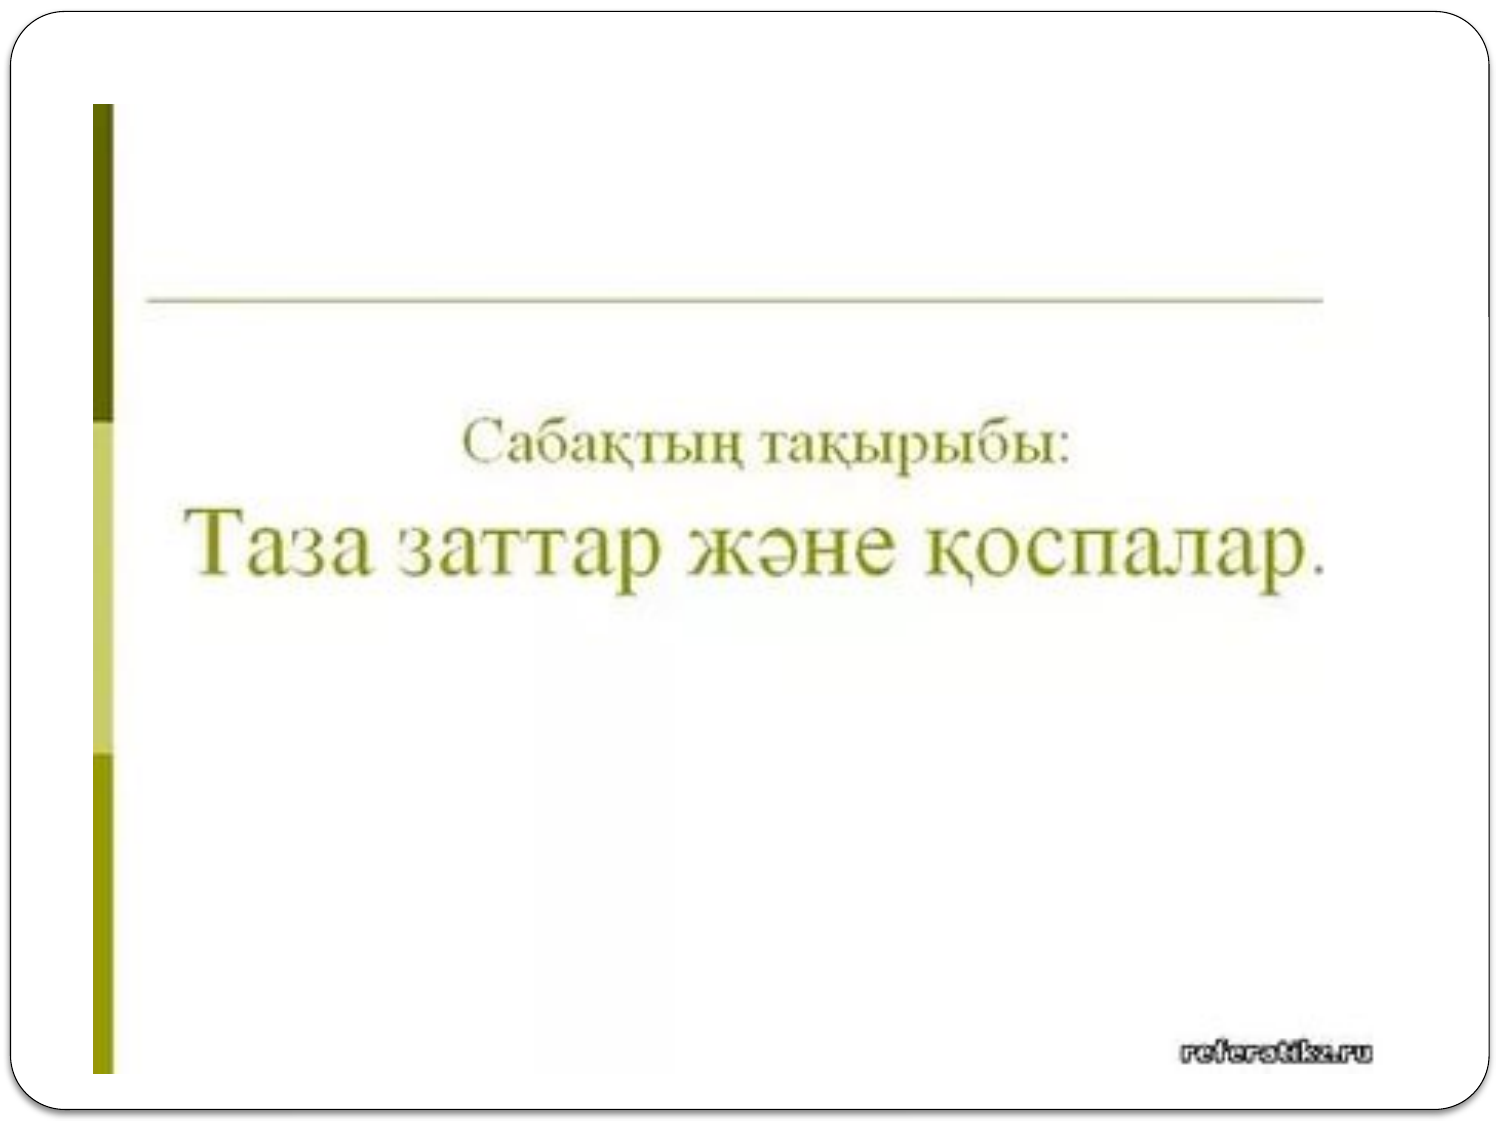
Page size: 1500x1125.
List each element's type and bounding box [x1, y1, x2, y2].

picture [93, 104, 1383, 1074]
